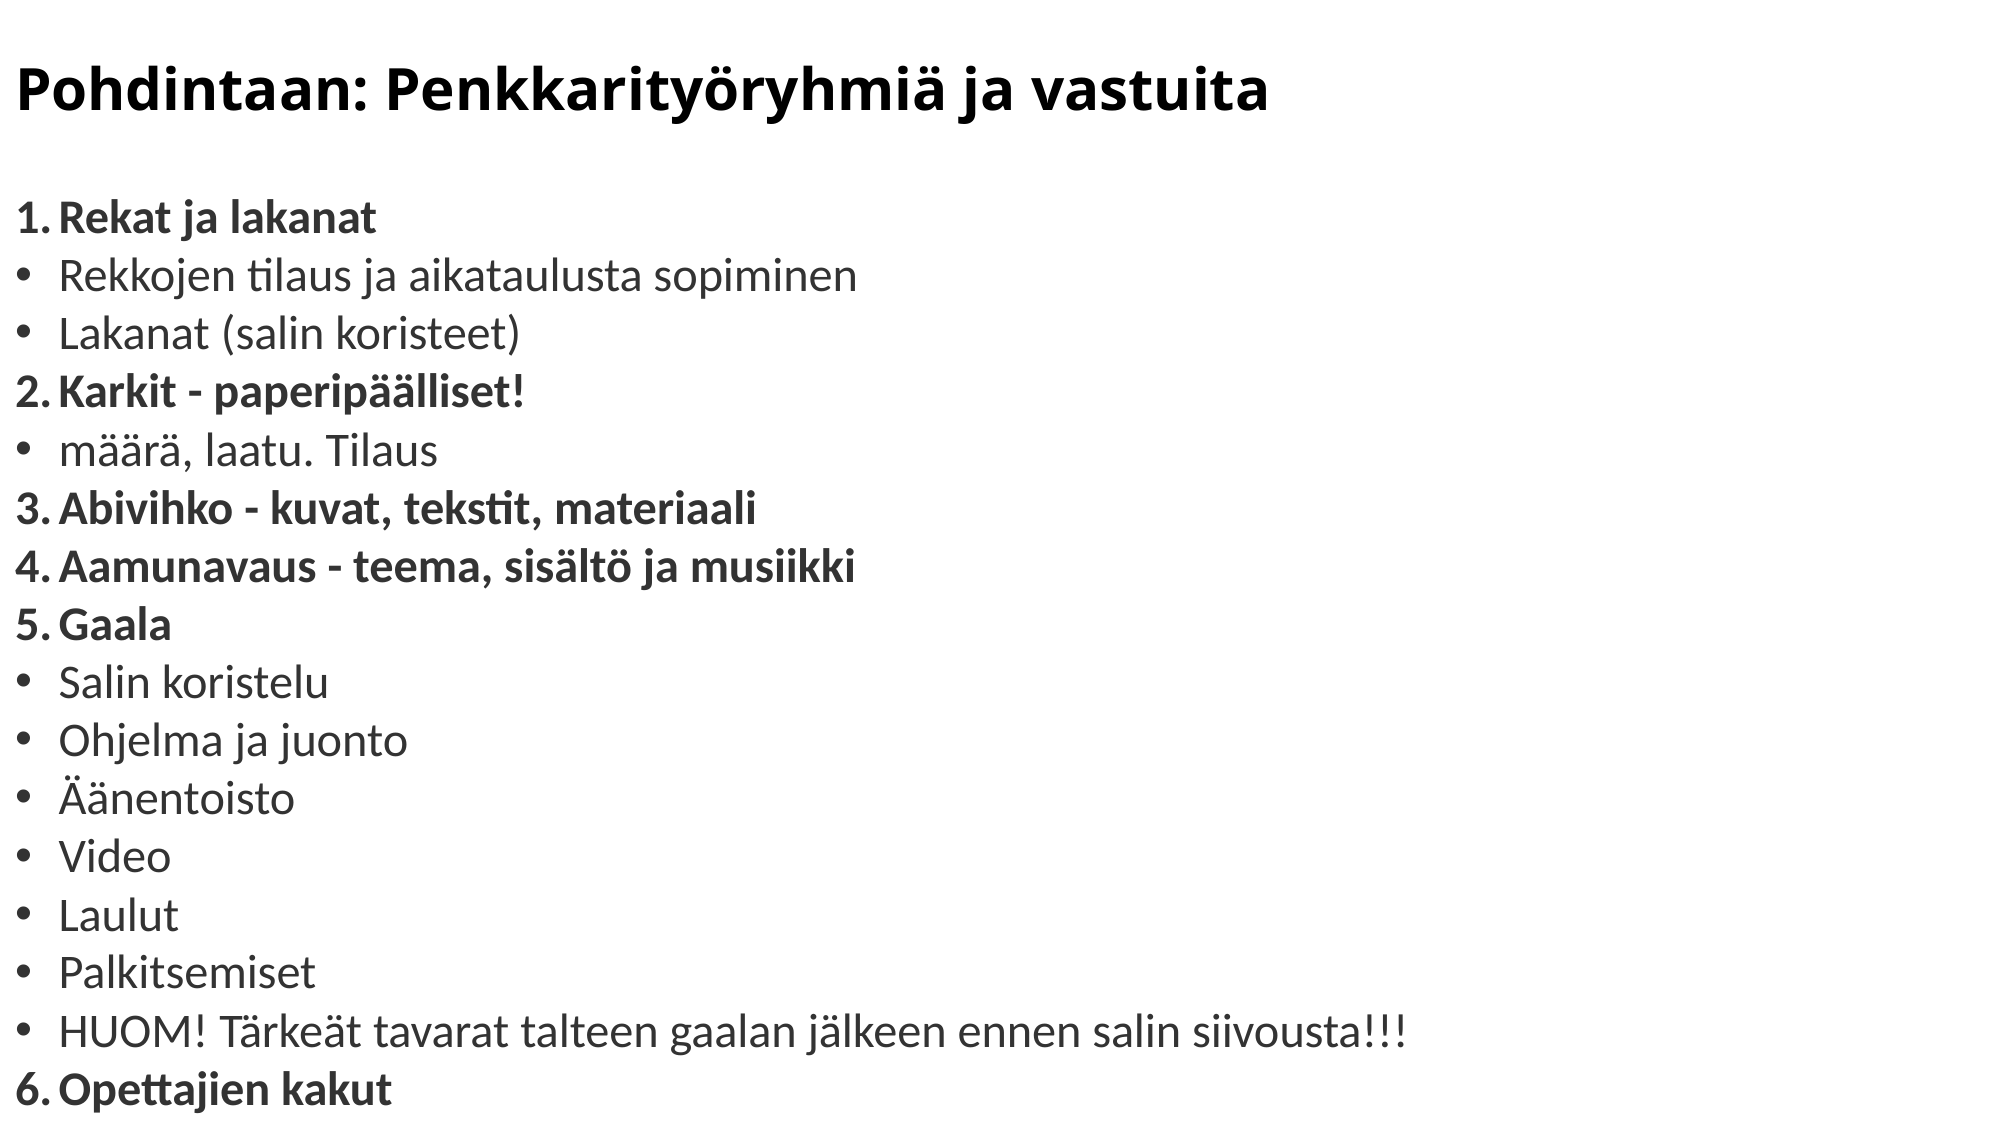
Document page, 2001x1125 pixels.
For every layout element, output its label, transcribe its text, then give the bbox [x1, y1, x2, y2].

title Pohdintaan: Penkkarityöryhmiä ja vastuita [0, 0, 2000, 143]
list Rekat ja lakanat Rekkojen tilaus ja aikataulusta sopiminen Lakanat (salin koristeet) Karkit - paperipäälliset! määrä, laatu. Tilaus Abivihko - kuvat, tekstit, materiaali Aamunavaus - teema, sisältö ja musiikki Gaala Salin koristelu Ohjelma ja juonto Äänentoisto Video Laulut Palkitsemiset HUOM! Tärkeät tavarat talteen gaalan jälkeen ennen salin siivousta!!! Opettajien kakut [0, 143, 2000, 1125]
